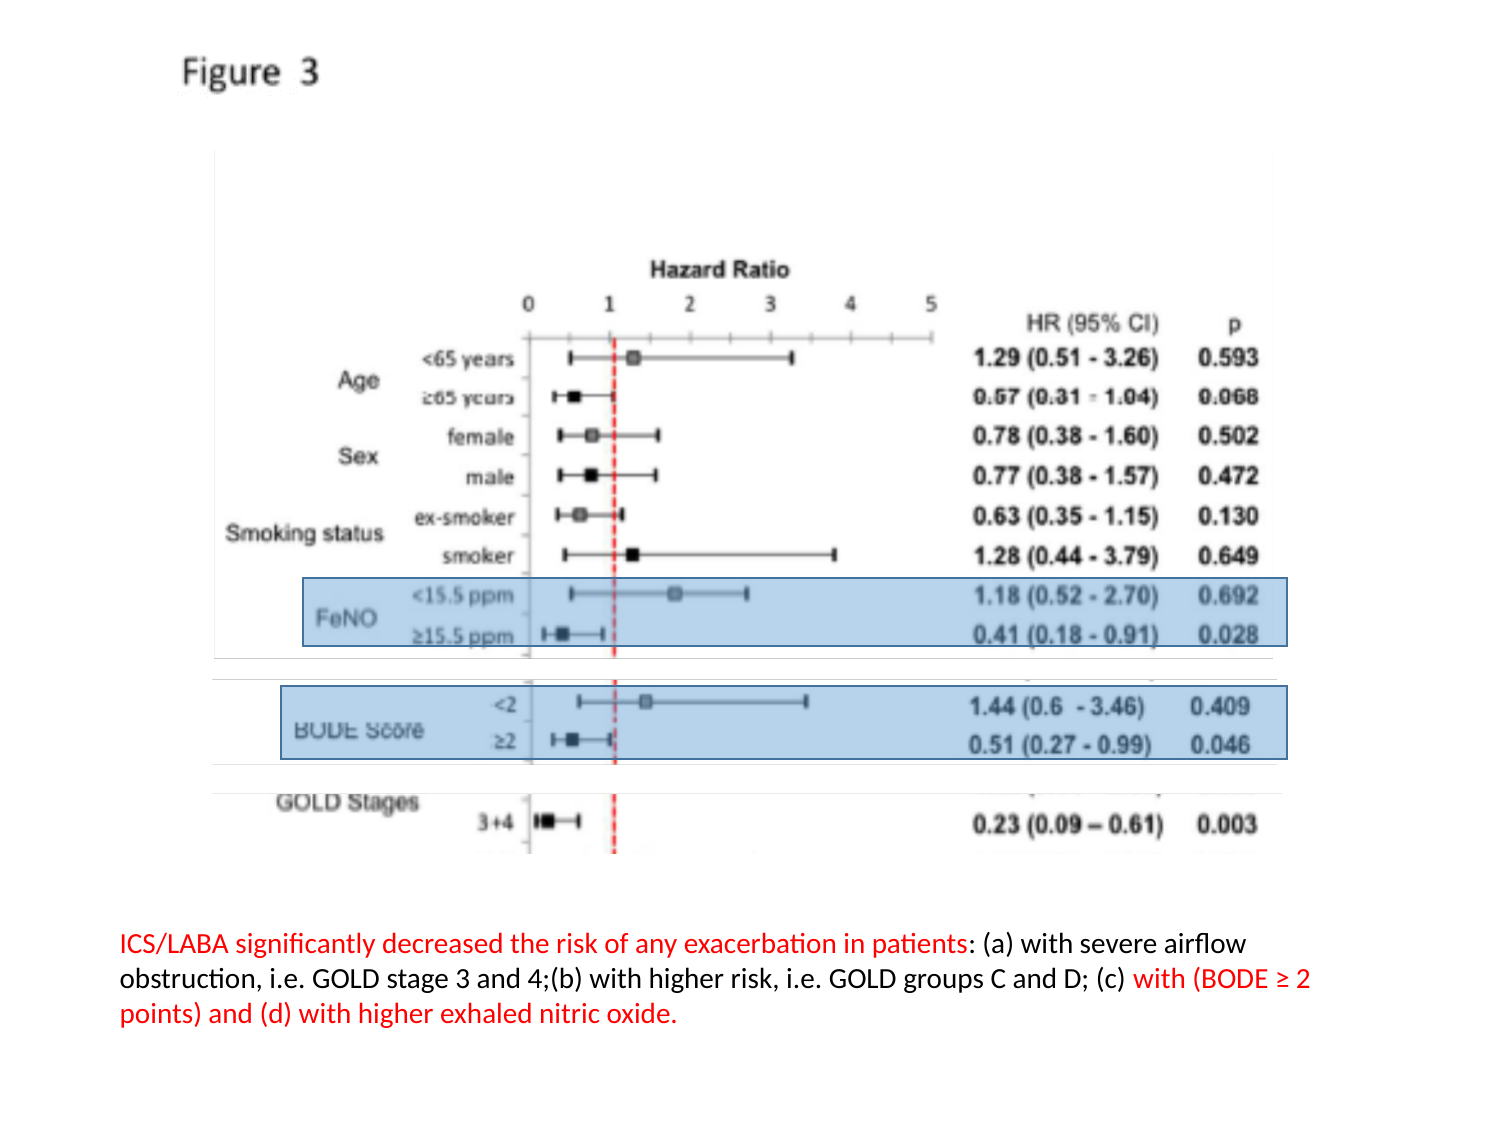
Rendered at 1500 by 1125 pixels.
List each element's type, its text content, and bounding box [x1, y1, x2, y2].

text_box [212, 150, 1288, 854]
text_box ICS/LABA significantly decreased the risk of any exacerbation in patients: (a) with severe airflow obstruction, i.e. GOLD stage 3 and 4;(b) with higher risk, i.e. GOLD groups C and D; (c) with (BODE ≥ 2 points) and (d) with higher exhaled nitric oxide. [104, 916, 1396, 1037]
picture [145, 36, 1354, 101]
